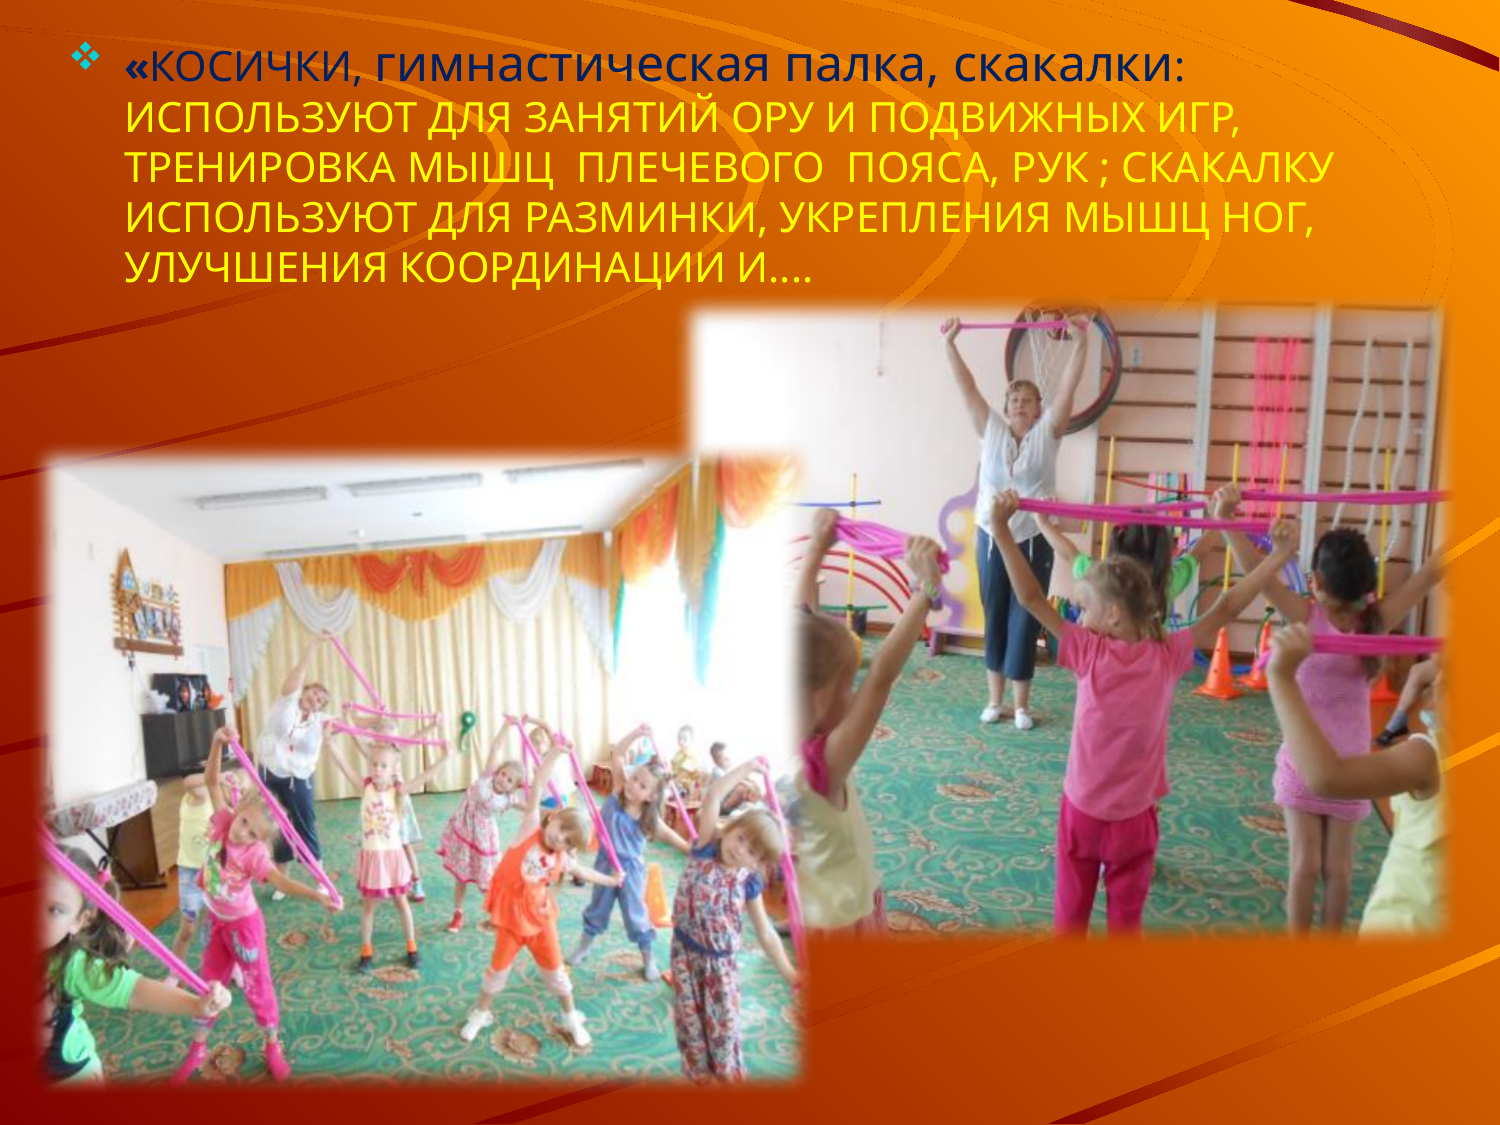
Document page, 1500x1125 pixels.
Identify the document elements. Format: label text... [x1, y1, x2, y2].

text_box [91, 41, 842, 108]
text_box «КОСИЧКИ, гимнастическая палка, скакалки: ИСПОЛЬЗУЮТ ДЛЯ ЗАНЯТИЙ ОРУ И ПОДВИЖНЫХ ИГР, ТРЕНИРОВКА МЫШЦ ПЛЕЧЕВОГО ПОЯСА, РУК ; СКАКАЛКУ ИСПОЛЬЗУЮТ ДЛЯ РАЗМИНКИ, УКРЕПЛЕНИЯ МЫШЦ НОГ, УЛУЧШЕНИЯ КООРДИНАЦИИ И.... [53, 23, 1412, 299]
picture [28, 290, 1461, 1098]
